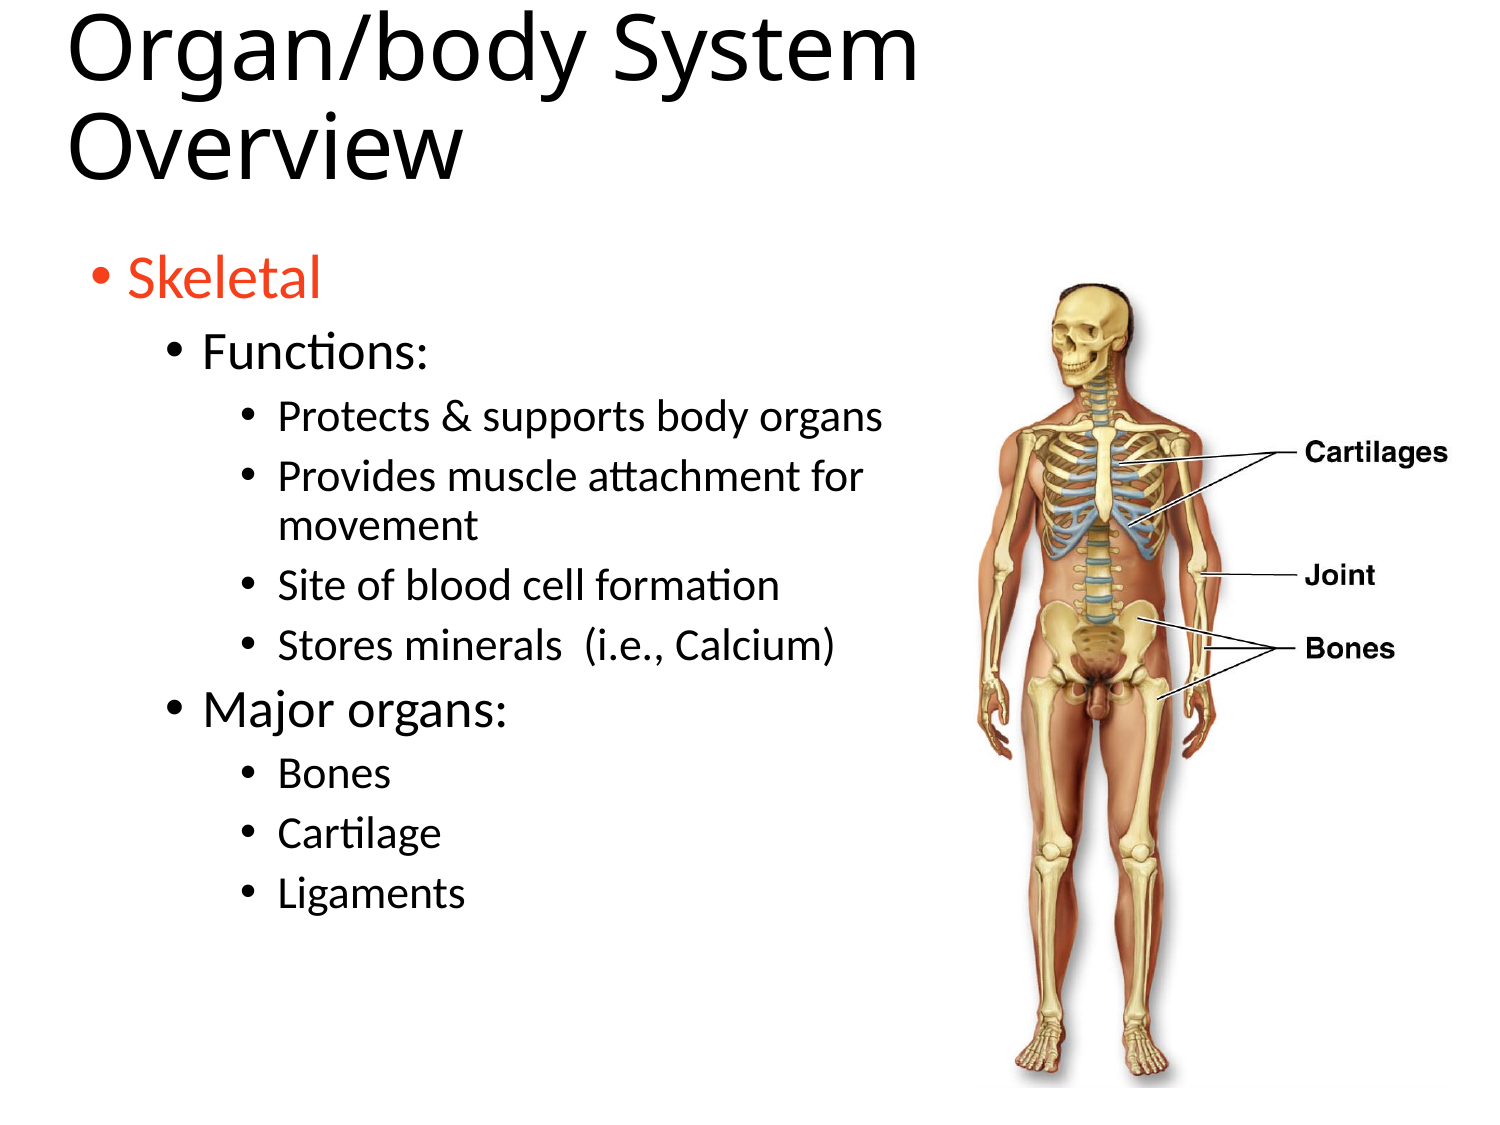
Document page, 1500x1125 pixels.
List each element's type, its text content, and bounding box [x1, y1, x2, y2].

list Skeletal Functions: Protects & supports body organs Provides muscle attachment for movement Site of blood cell formation Stores minerals (i.e., Calcium) Major organs: Bones Cartilage Ligaments [75, 237, 925, 1033]
title Organ/body System Overview [50, 24, 1288, 175]
picture [962, 274, 1463, 1088]
